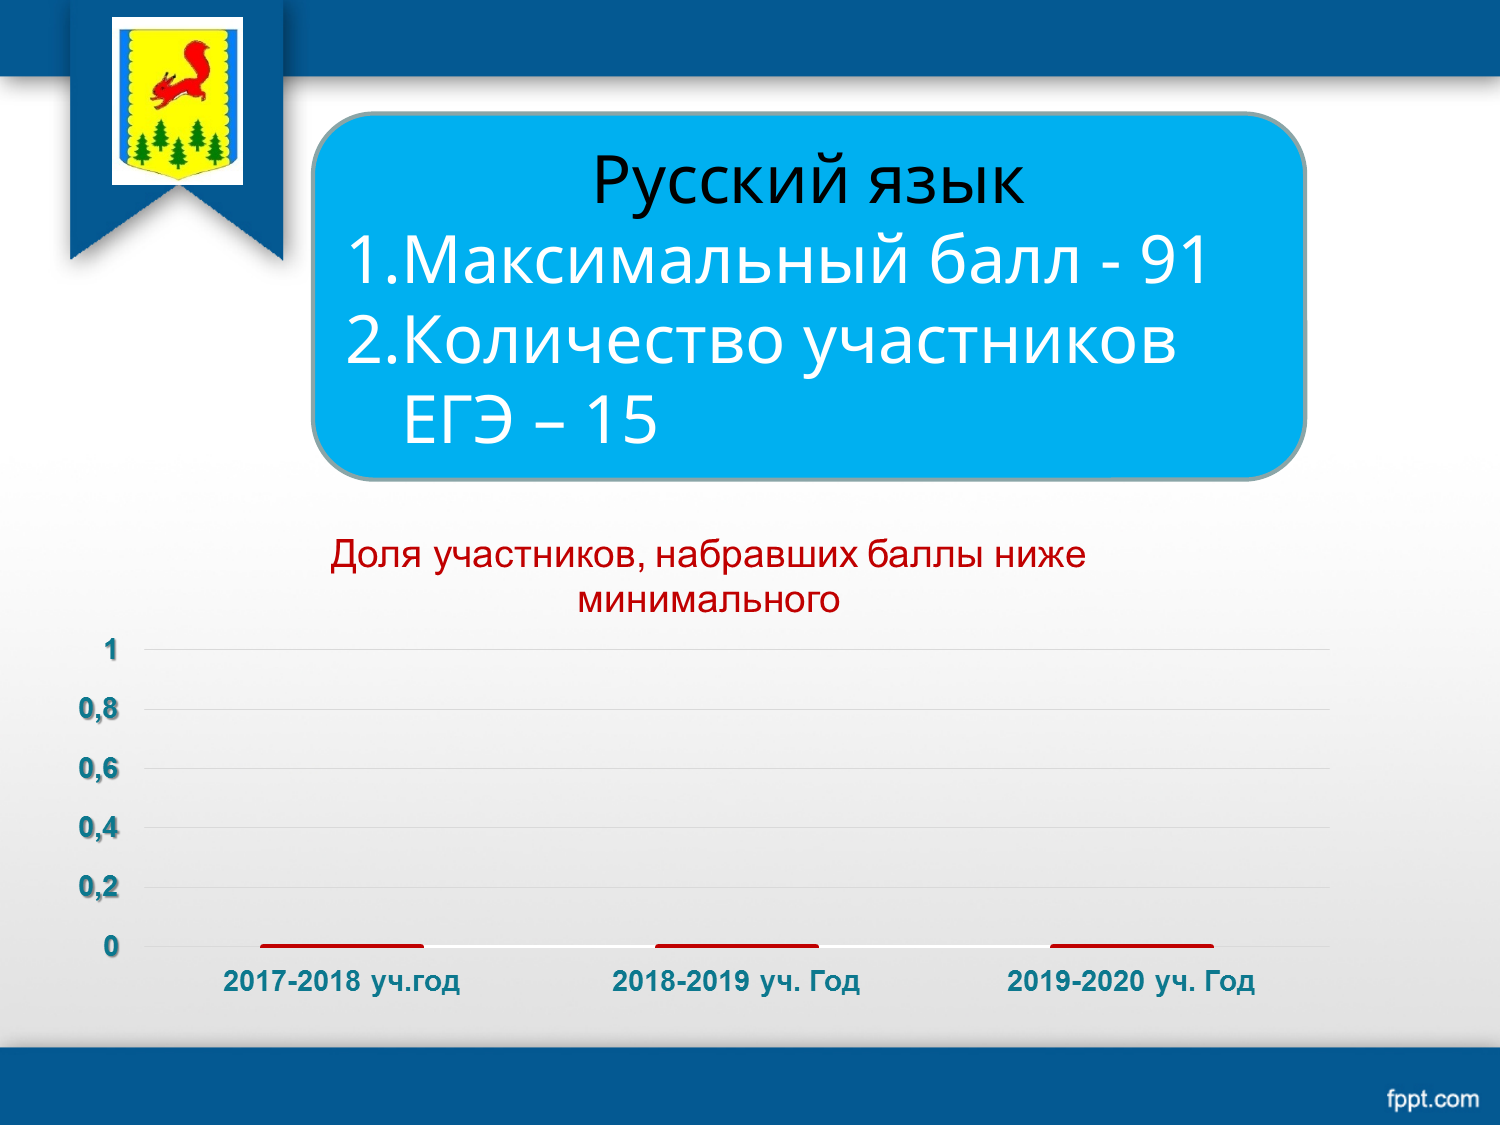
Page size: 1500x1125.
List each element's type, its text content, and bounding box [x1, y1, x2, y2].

text_box Русский язык Максимальный балл - 91 Количество участников ЕГЭ – 15 [310, 111, 1308, 482]
picture [0, 0, 1500, 1125]
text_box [56, 506, 1361, 1021]
